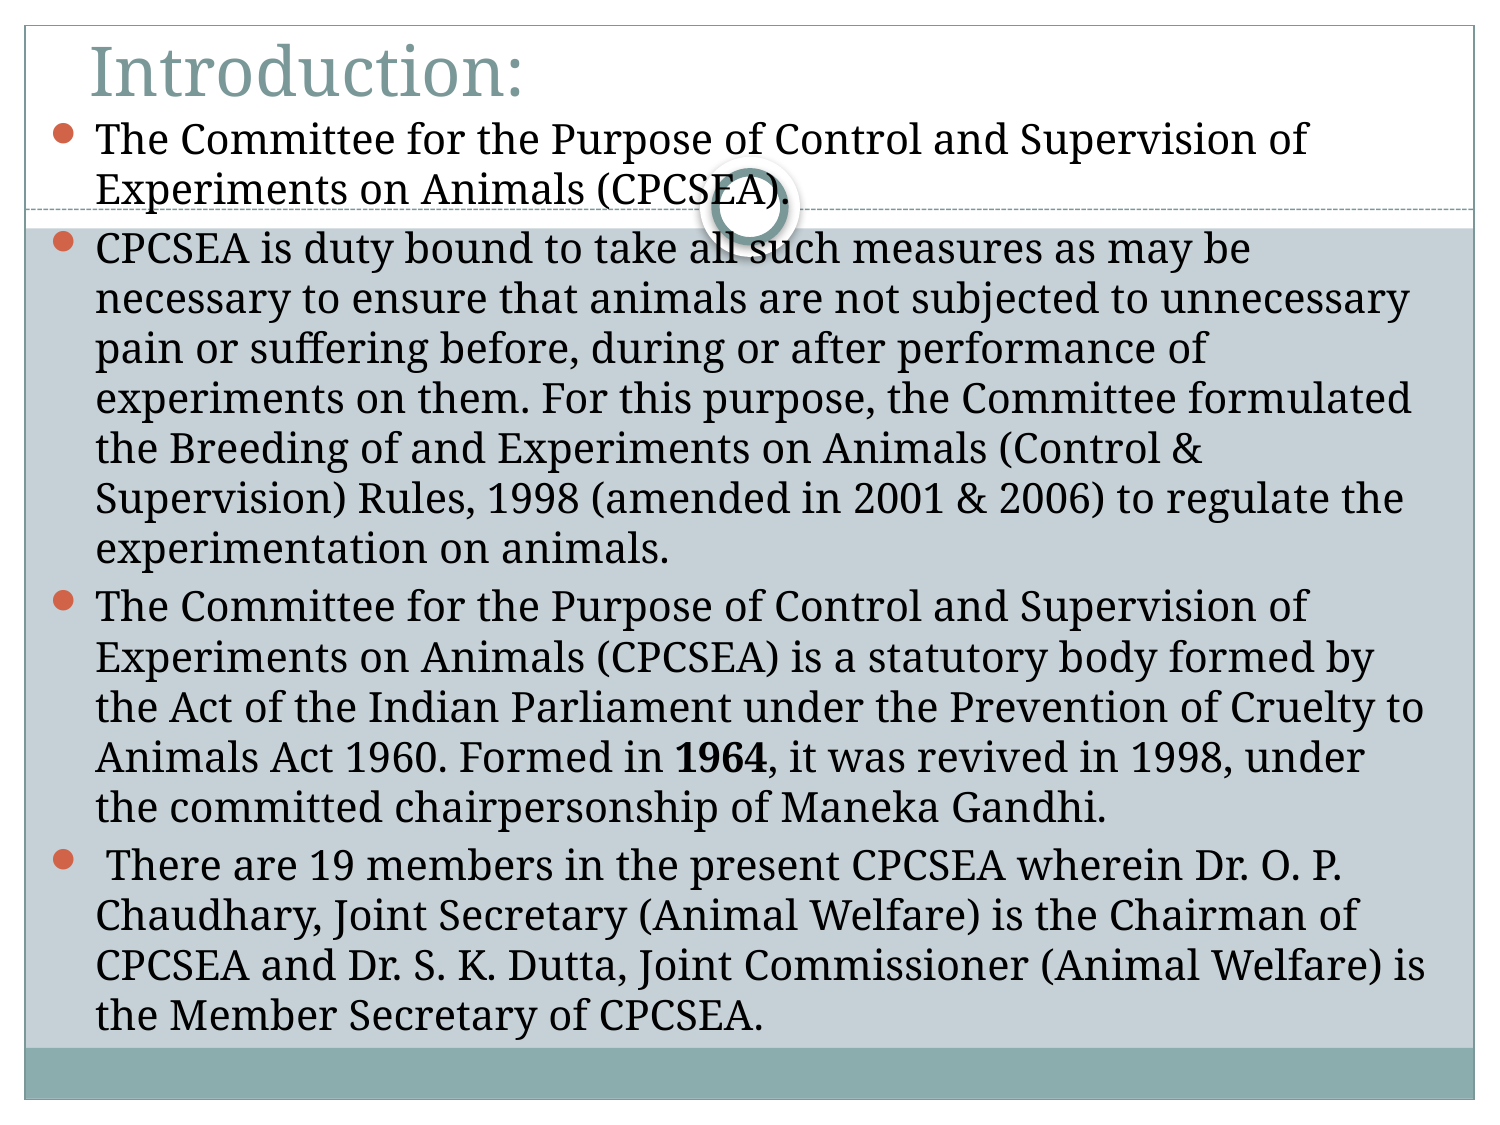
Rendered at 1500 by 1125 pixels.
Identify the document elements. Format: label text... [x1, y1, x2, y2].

title Introduction: [75, 0, 1425, 105]
list The Committee for the Purpose of Control and Supervision of Experiments on Animals (CPCSEA). CPCSEA is duty bound to take all such measures as may be necessary to ensure that animals are not subjected to unnecessary pain or suffering before, during or after performance of experiments on them. For this purpose, the Committee formulated the Breeding of and Experiments on Animals (Control & Supervision) Rules, 1998 (amended in 2001 & 2006) to regulate the experimentation on animals. The Committee for the Purpose of Control and Supervision of Experiments on Animals (CPCSEA) is a statutory body formed by the Act of the Indian Parliament under the Prevention of Cruelty to Animals Act 1960. Formed in 1964, it was revived in 1998, under the committed chairpersonship of Maneka Gandhi. There are 19 members in the present CPCSEA wherein Dr. O. P. Chaudhary, Joint Secretary (Animal Welfare) is the Chairman of CPCSEA and Dr. S. K. Dutta, Joint Commissioner (Animal Welfare) is the Member Secretary of CPCSEA. [35, 105, 1454, 1079]
